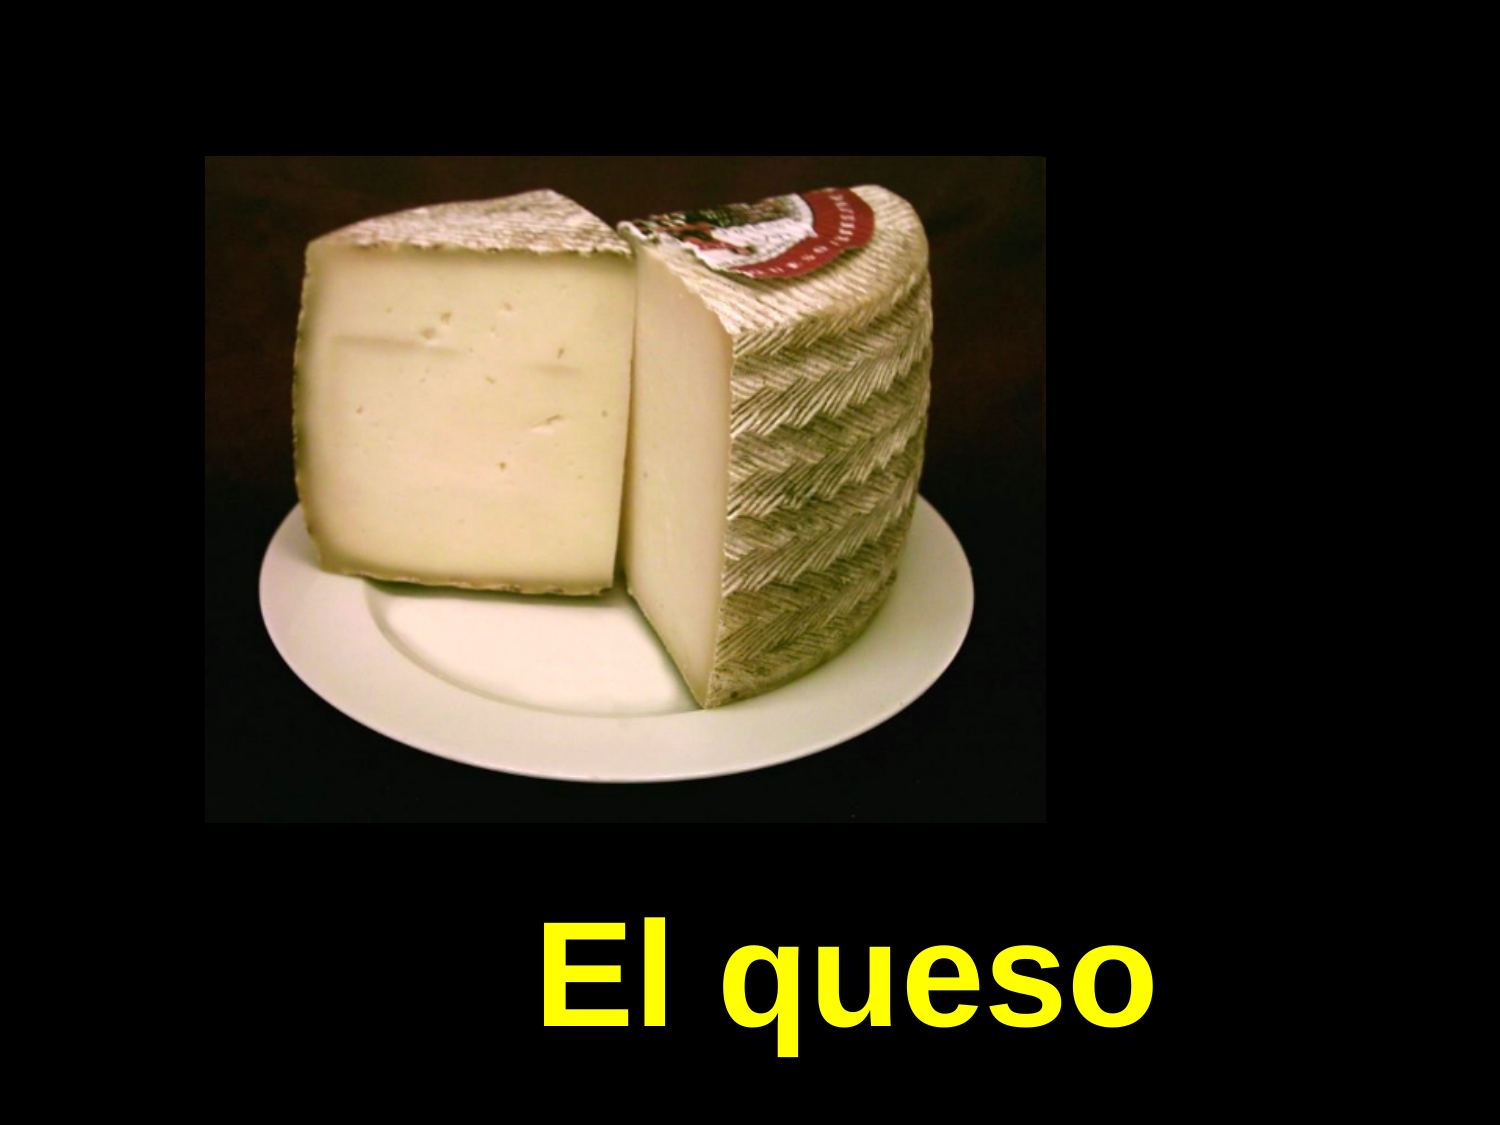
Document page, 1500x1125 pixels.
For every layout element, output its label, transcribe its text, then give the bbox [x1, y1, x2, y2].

text_box El queso [519, 869, 1176, 1065]
picture [205, 156, 1046, 823]
